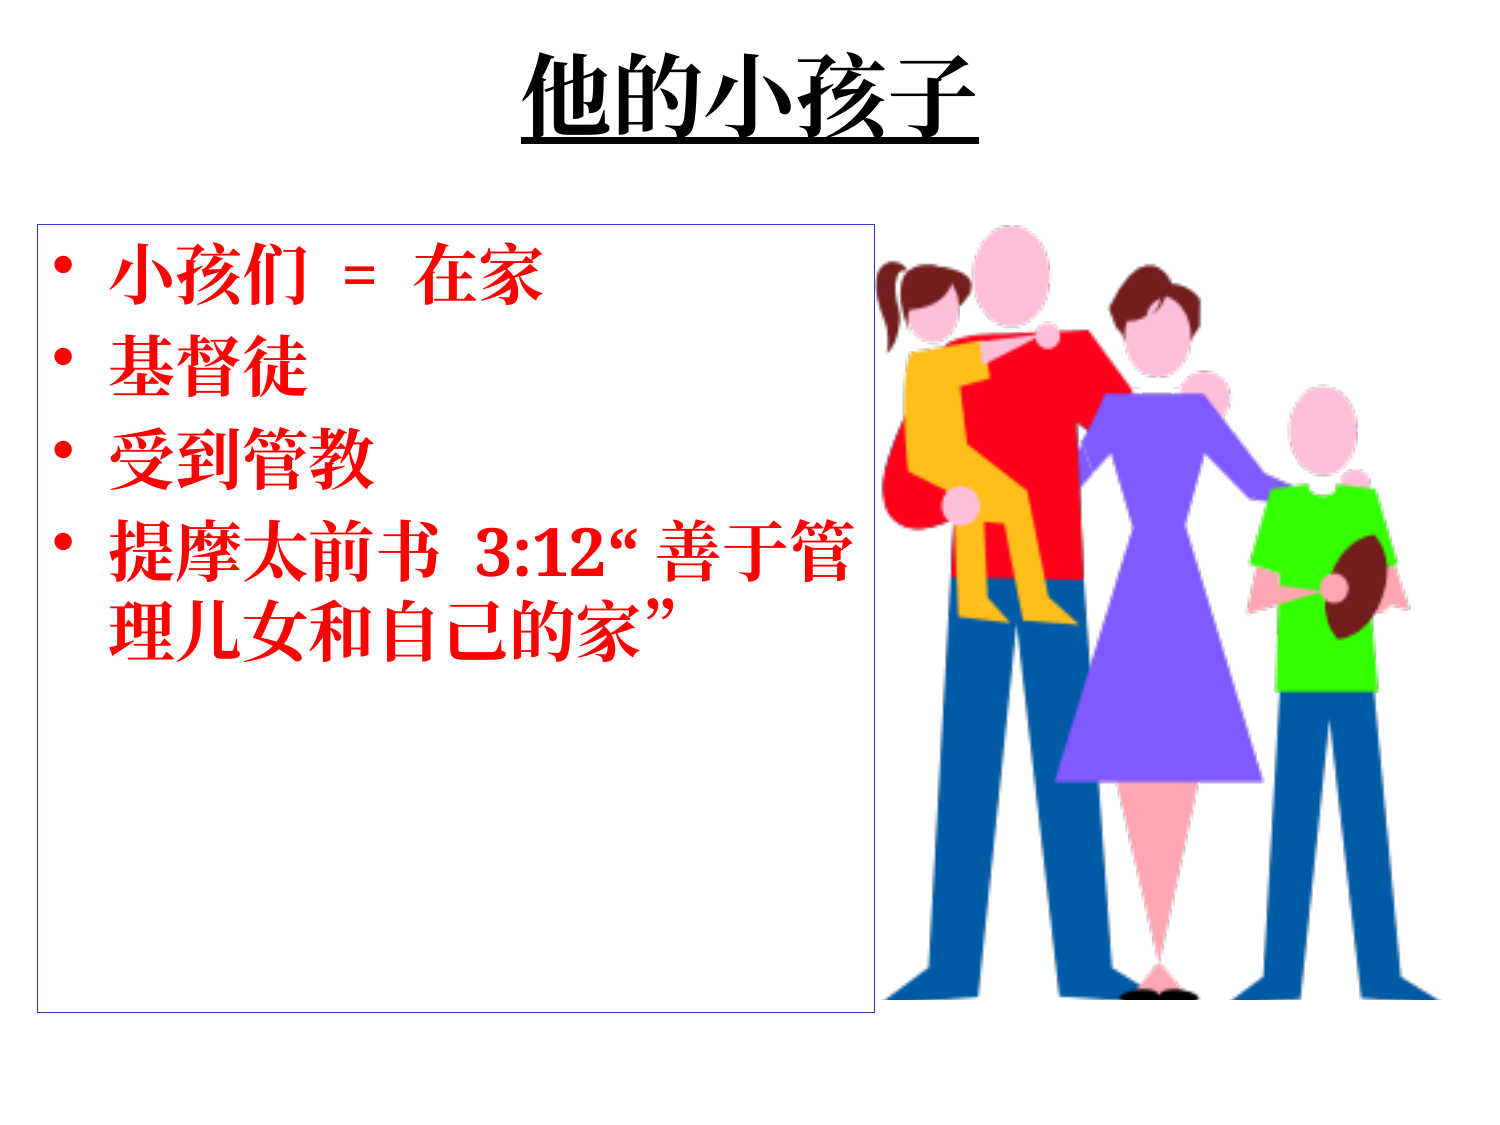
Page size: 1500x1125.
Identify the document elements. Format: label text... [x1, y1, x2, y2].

title 他的小孩子 [112, 0, 1388, 188]
list 小孩们 = 在家 基督徒 受到管教 提摩太前书 3:12“善于管理儿女和自己的家” [37, 224, 875, 1013]
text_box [874, 224, 1443, 1001]
